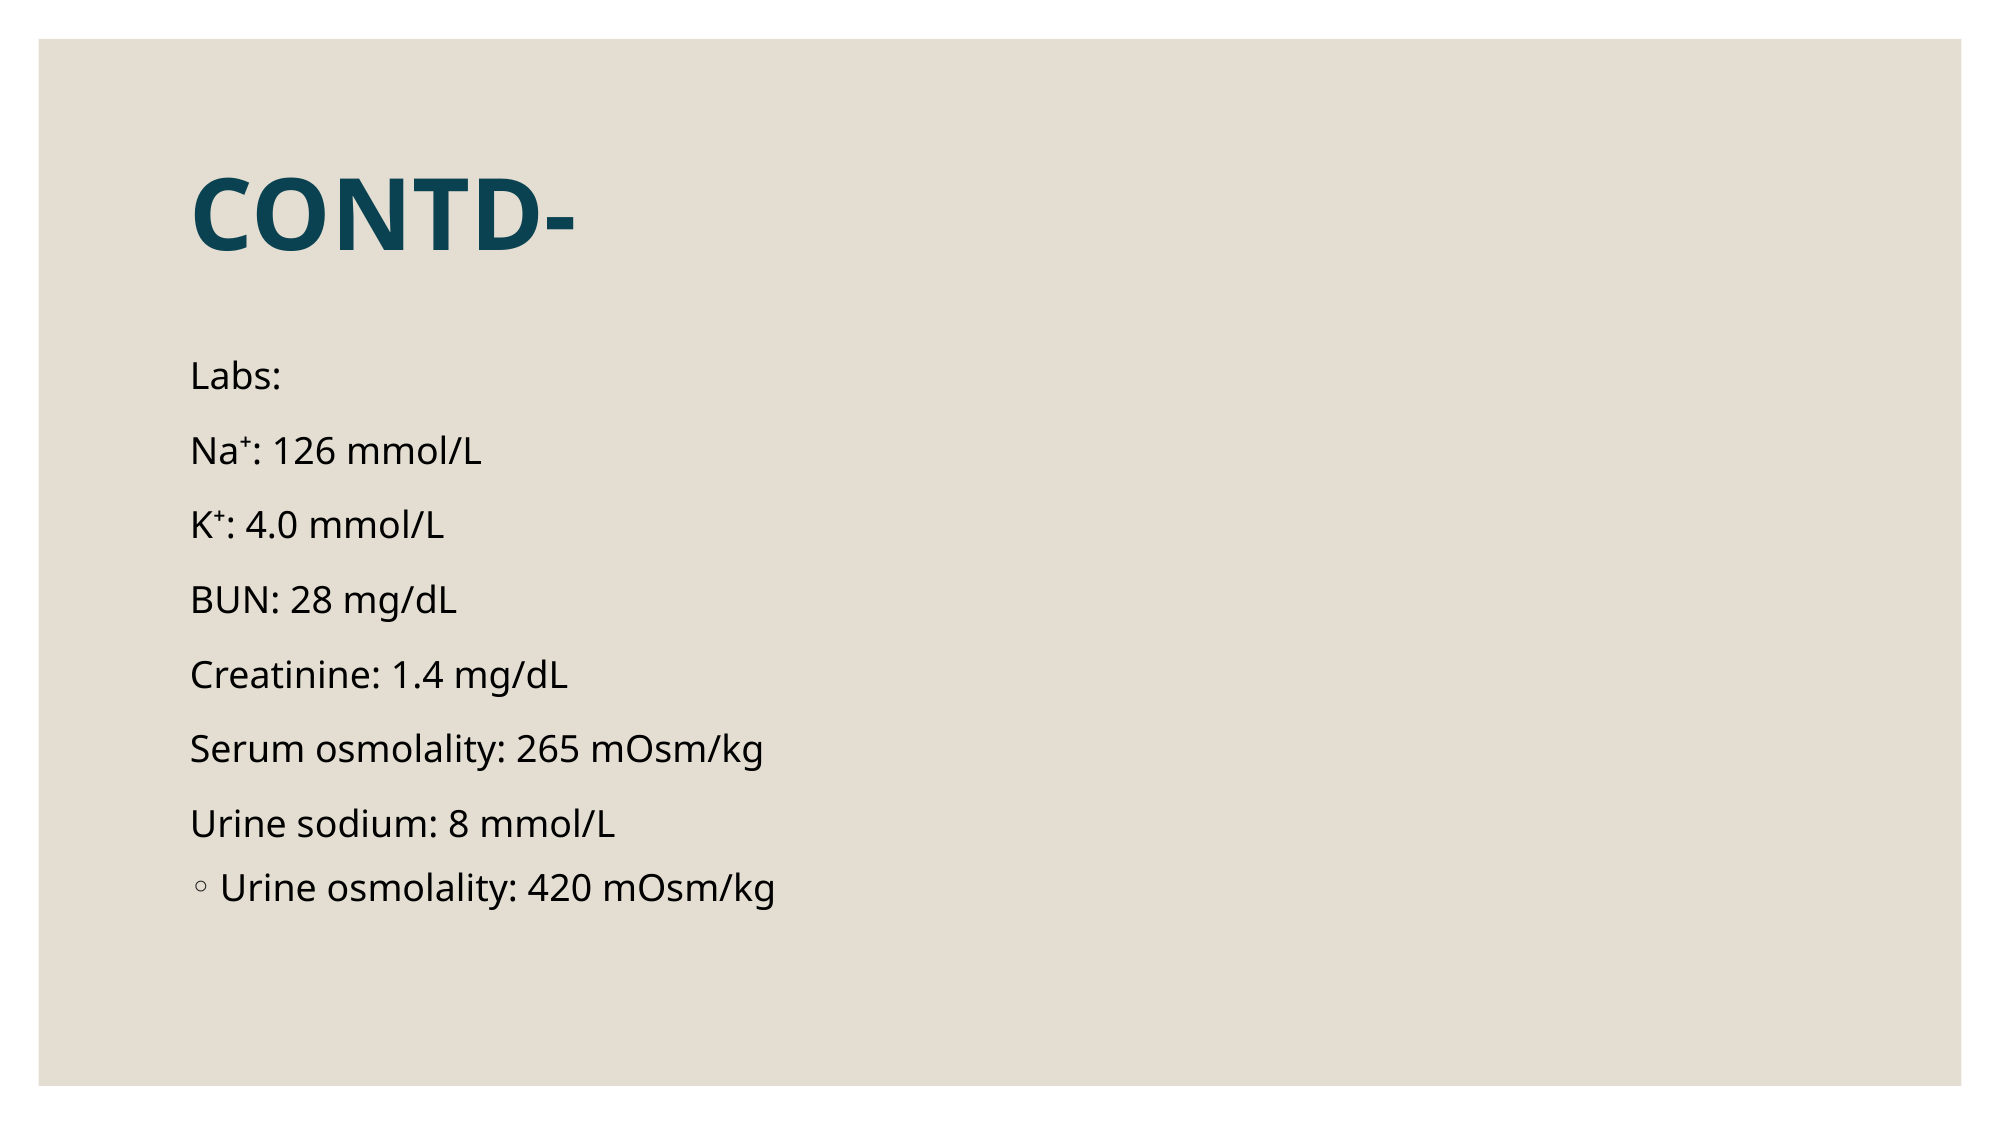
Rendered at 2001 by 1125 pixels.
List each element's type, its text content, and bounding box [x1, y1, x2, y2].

list Labs: Na⁺: 126 mmol/L K⁺: 4.0 mmol/L BUN: 28 mg/dL Creatinine: 1.4 mg/dL Serum osmolality: 265 mOsm/kg Urine sodium: 8 mmol/L Urine osmolality: 420 mOsm/kg [174, 345, 1825, 990]
title CONTD- [174, 105, 1825, 331]
